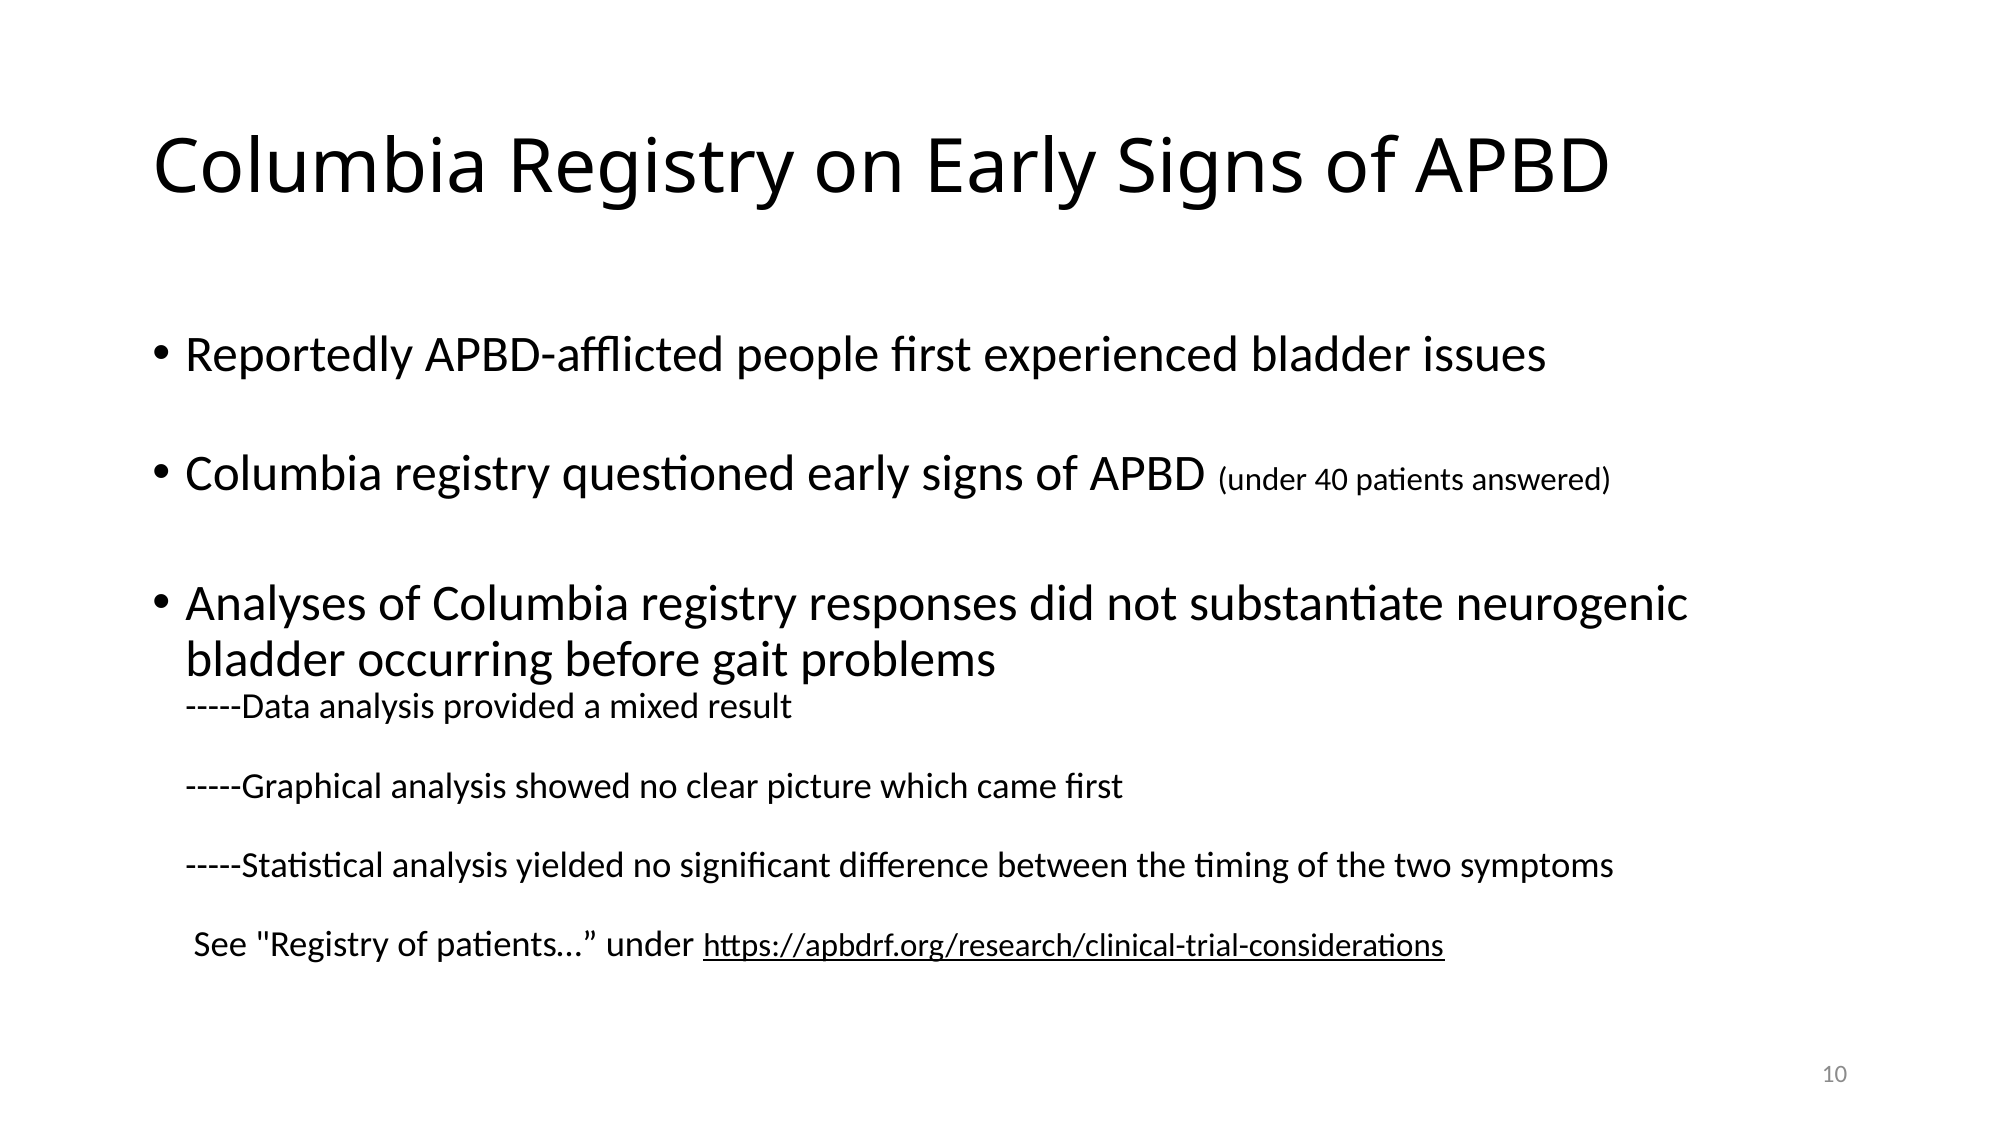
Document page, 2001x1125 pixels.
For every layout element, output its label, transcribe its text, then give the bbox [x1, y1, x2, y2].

title Columbia Registry on Early Signs of APBD [137, 59, 1863, 278]
list Reportedly APBD-afflicted people first experienced bladder issues Columbia registry questioned early signs of APBD (under 40 patients answered) Analyses of Columbia registry responses did not substantiate neurogenic bladder occurring before gait problems -----Data analysis provided a mixed result -----Graphical analysis showed no clear picture which came first -----Statistical analysis yielded no significant difference between the timing of the two symptoms See "Registry of patients…” under https://apbdrf.org/research/clinical-trial-considerations [137, 299, 1863, 1014]
slide_number 10 [1412, 1042, 1863, 1103]
